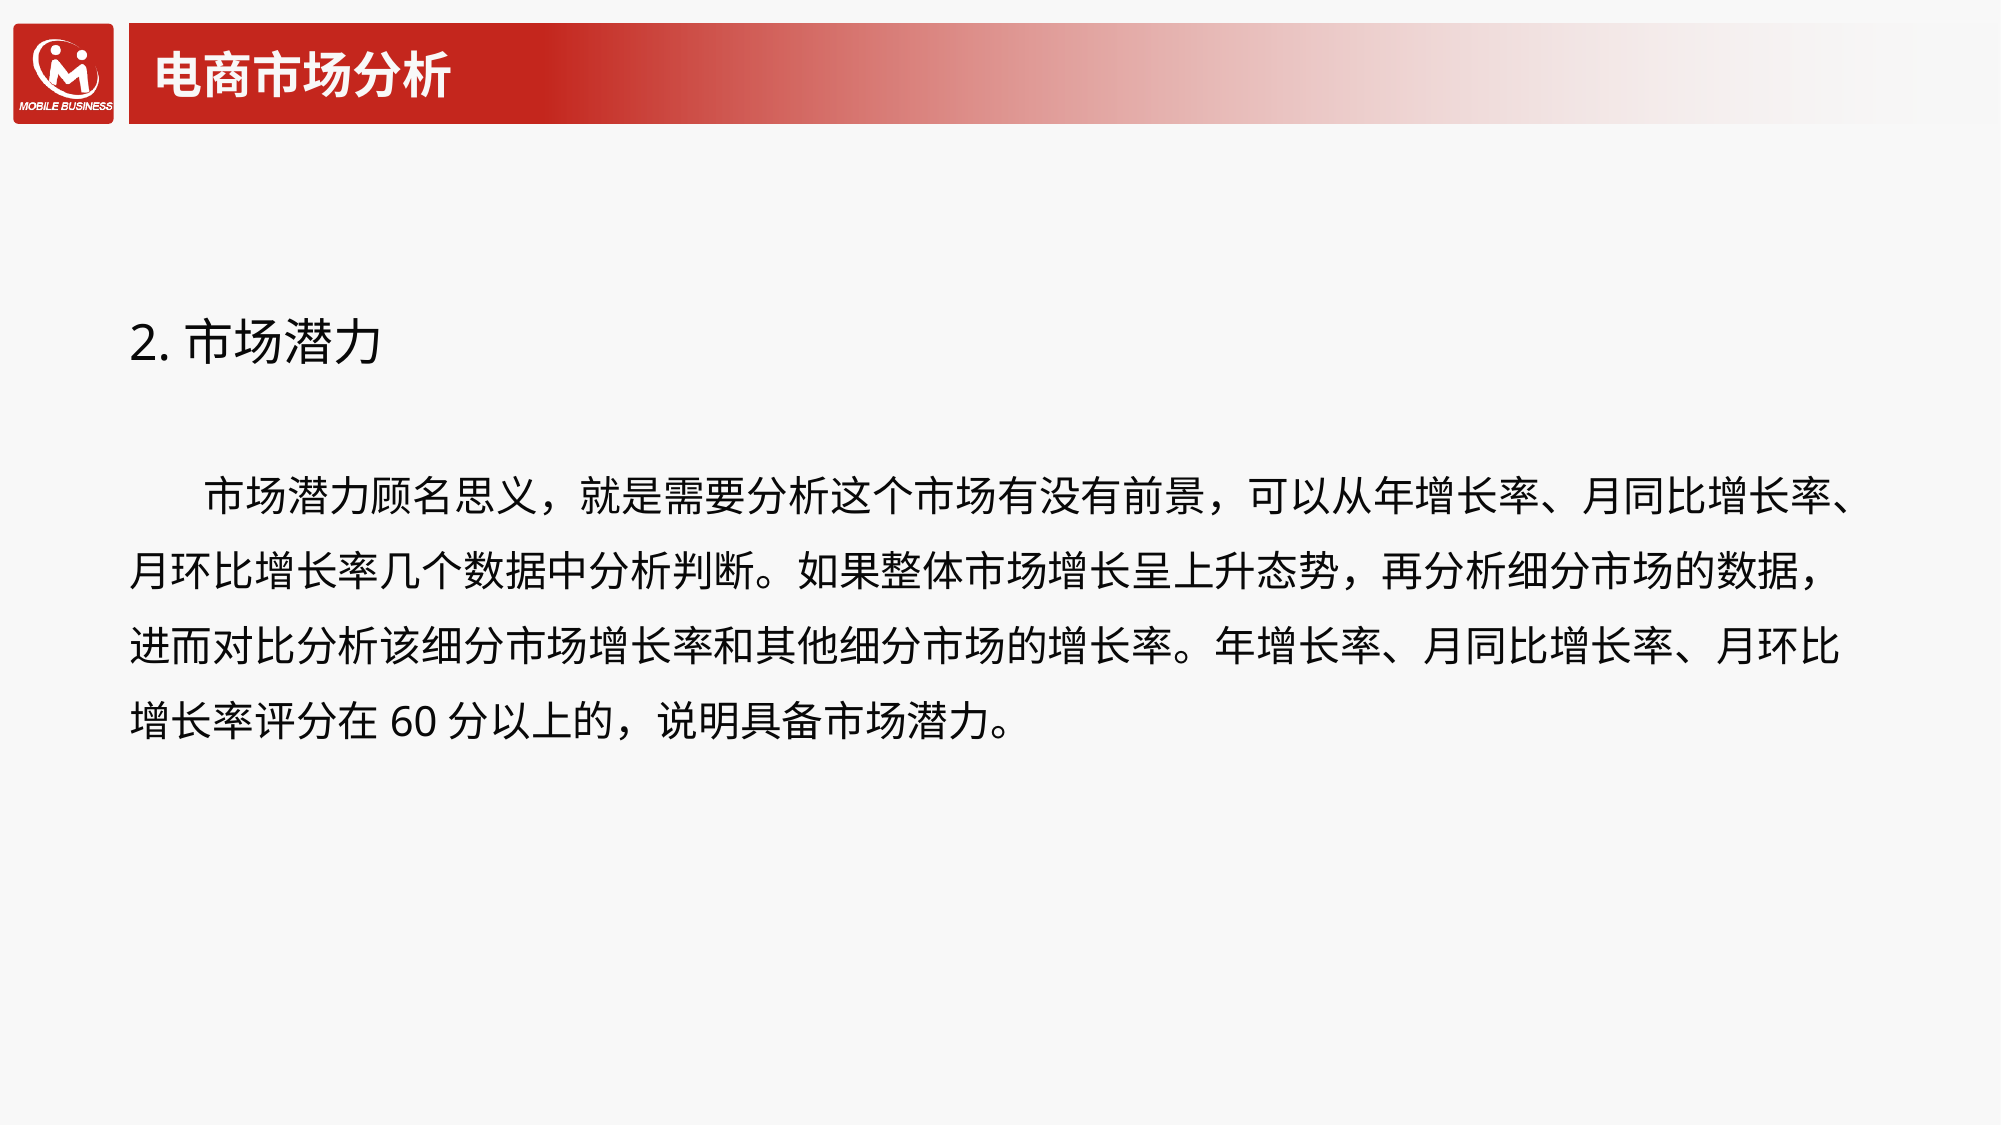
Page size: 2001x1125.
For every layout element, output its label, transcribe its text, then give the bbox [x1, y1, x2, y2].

picture [16, 37, 115, 111]
title 电商市场分析 [137, 23, 1615, 125]
text_box 2.市场潜力 市场潜力顾名思义，就是需要分析这个市场有没有前景，可以从年增长率、月同比增长率、月环比增长率几个数据中分析判断。如果整体市场增长呈上升态势，再分析细分市场的数据，进而对比分析该细分市场增长率和其他细分市场的增长率。年增长率、月同比增长率、月环比增长率评分在60分以上的，说明具备市场潜力。 [114, 302, 1864, 753]
